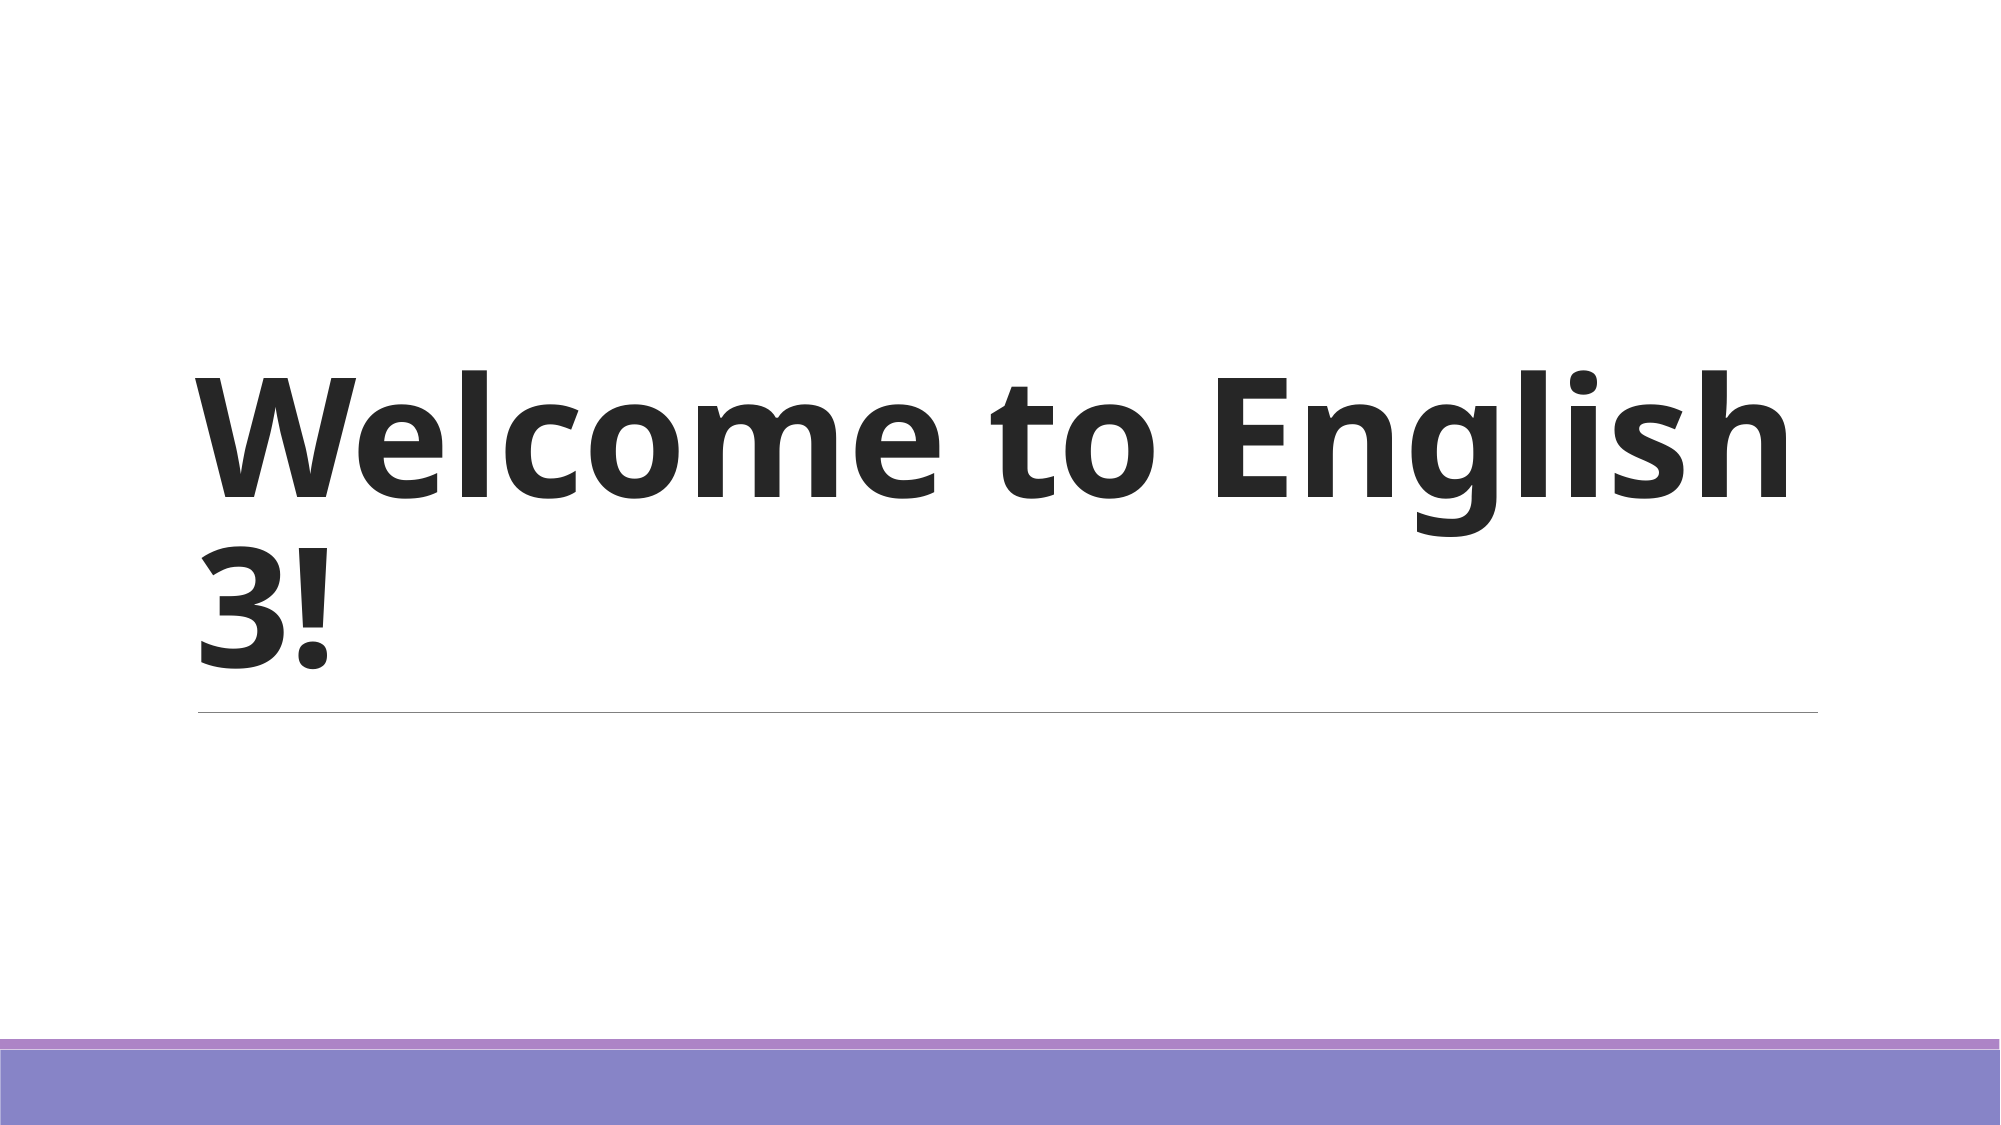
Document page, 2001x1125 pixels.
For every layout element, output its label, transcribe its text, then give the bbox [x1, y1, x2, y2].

title Welcome to English 3! [180, 124, 1830, 710]
